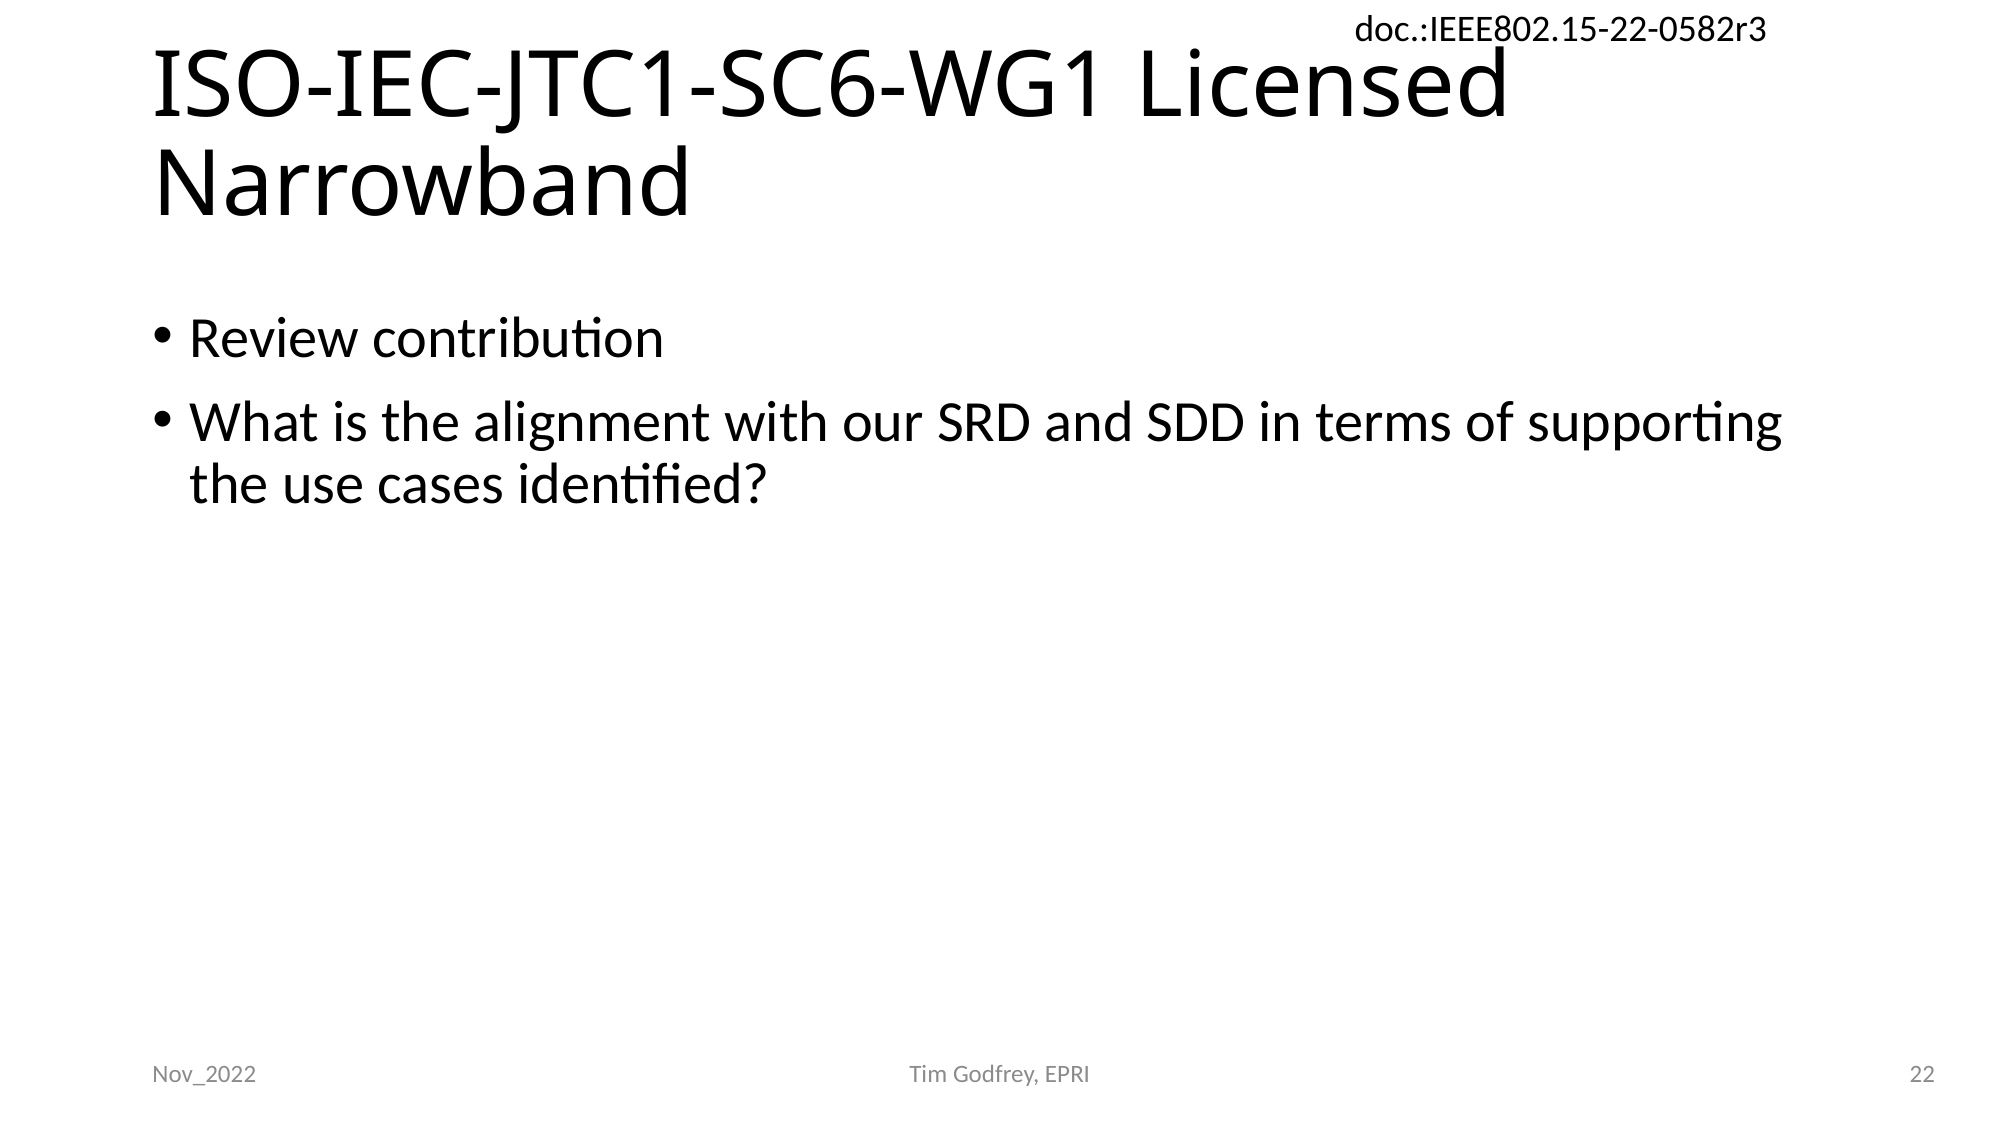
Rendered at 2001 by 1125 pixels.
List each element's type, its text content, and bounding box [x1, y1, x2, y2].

list Review contribution What is the alignment with our SRD and SDD in terms of supporting the use cases identified? [137, 299, 1863, 1014]
title ISO-IEC-JTC1-SC6-WG1 Licensed Narrowband [137, 59, 1863, 213]
slide_number Nov_2022 [137, 1042, 588, 1103]
footer Tim Godfrey, EPRI [662, 1042, 1338, 1103]
slide_number 22 [1462, 1042, 1950, 1103]
